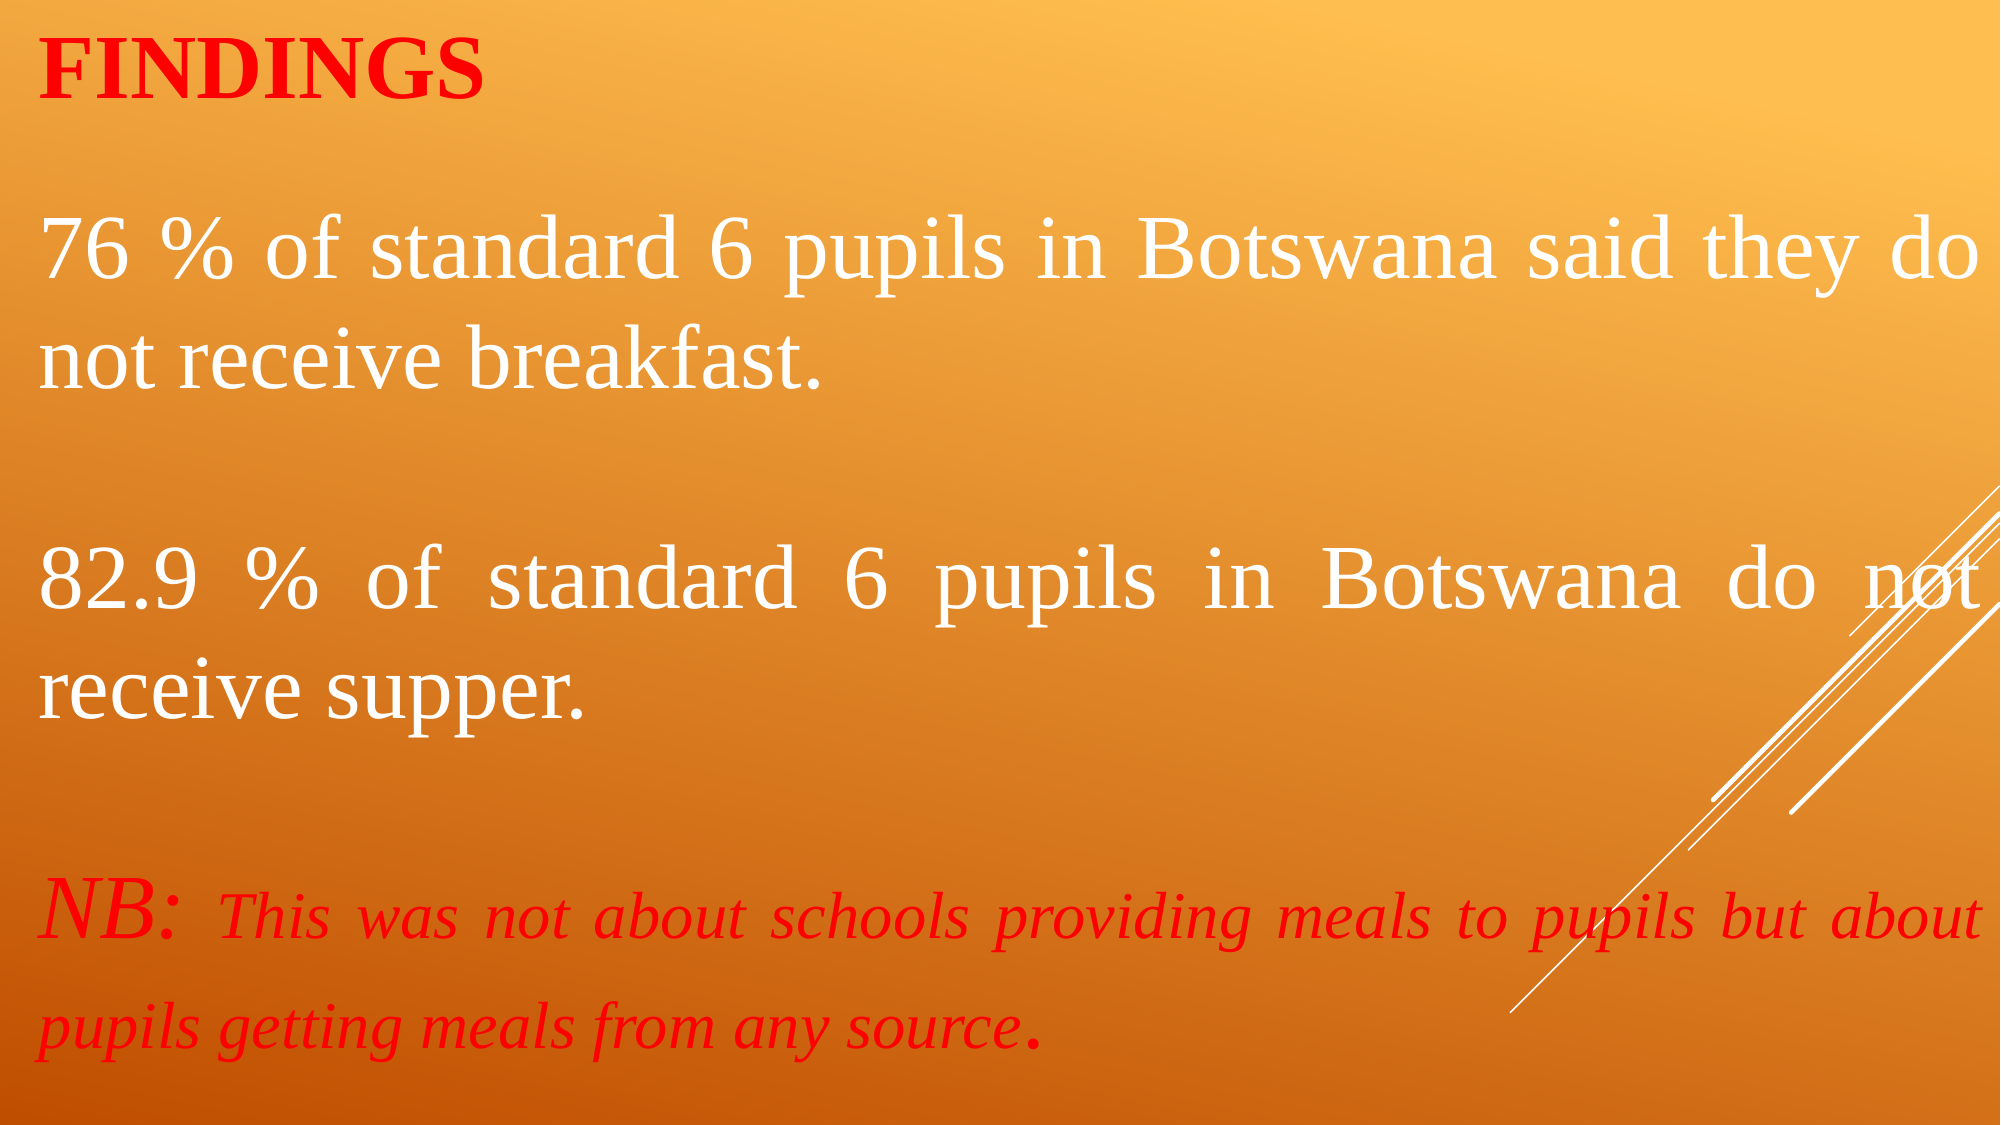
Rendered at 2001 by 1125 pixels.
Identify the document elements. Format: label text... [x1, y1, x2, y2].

text_box FINDINGS 76 % of standard 6 pupils in Botswana said they do not receive breakfast. 82.9 % of standard 6 pupils in Botswana do not receive supper. NB: This was not about schools providing meals to pupils but about pupils getting meals from any source. [23, 0, 2000, 1075]
